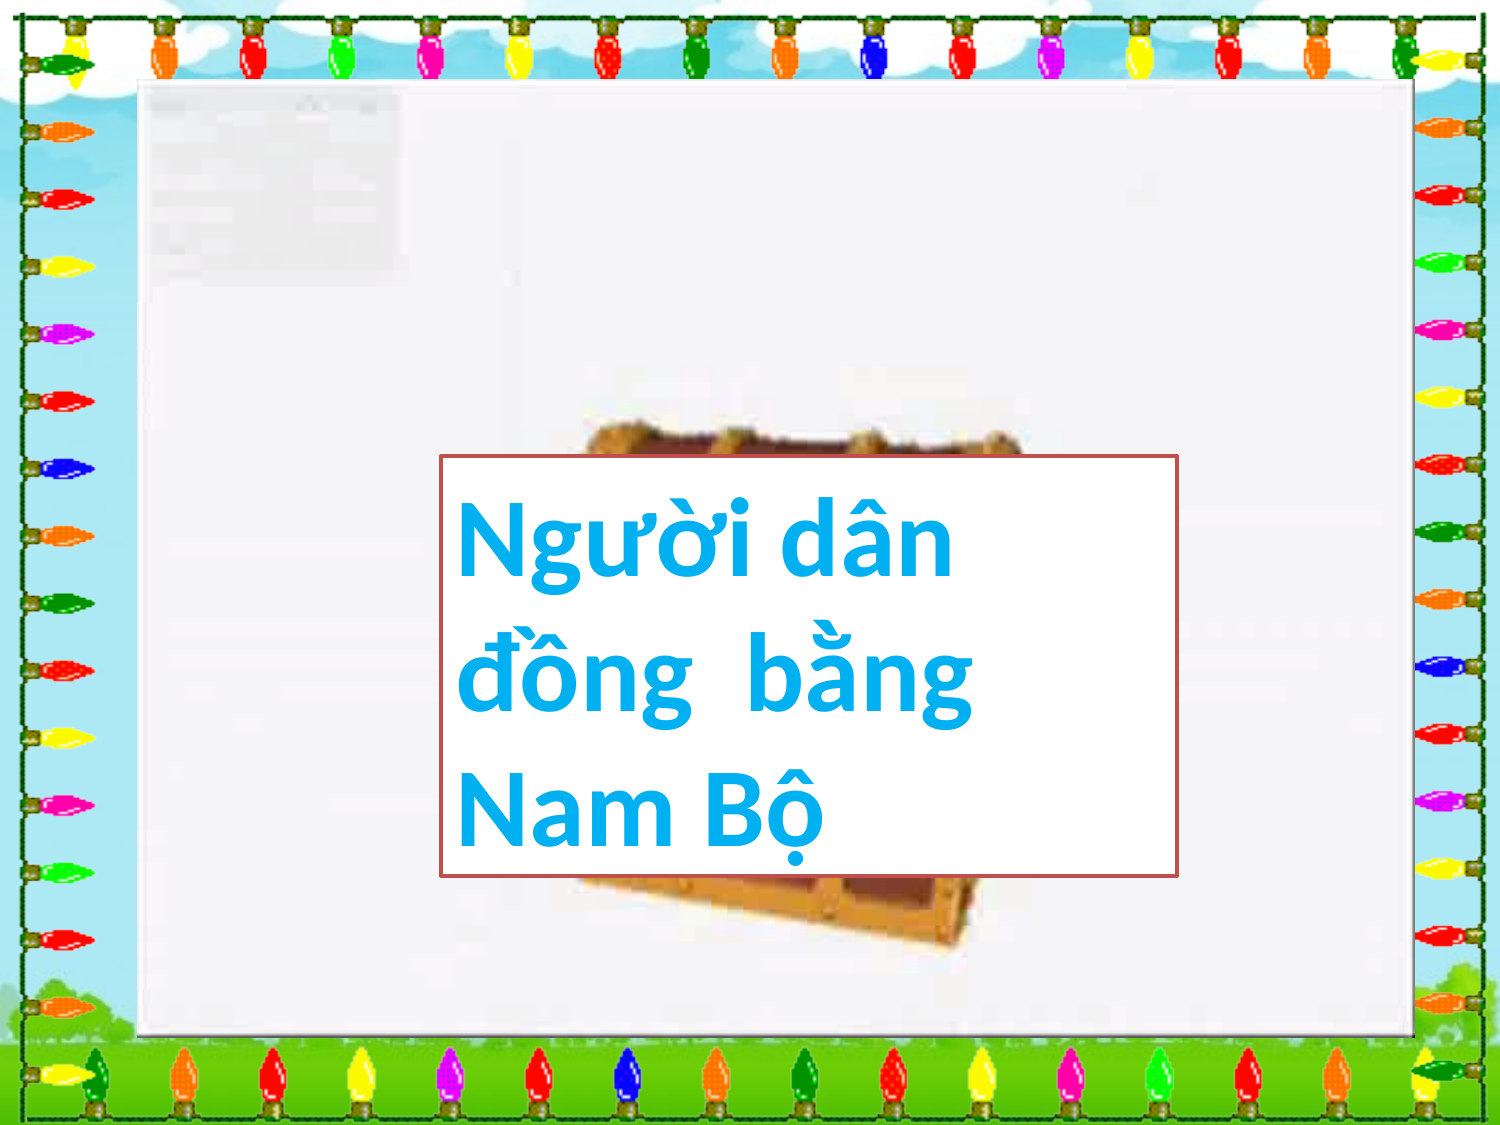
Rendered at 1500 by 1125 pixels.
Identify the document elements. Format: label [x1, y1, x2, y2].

picture [0, 0, 1500, 1125]
text_box [135, 78, 1416, 1039]
